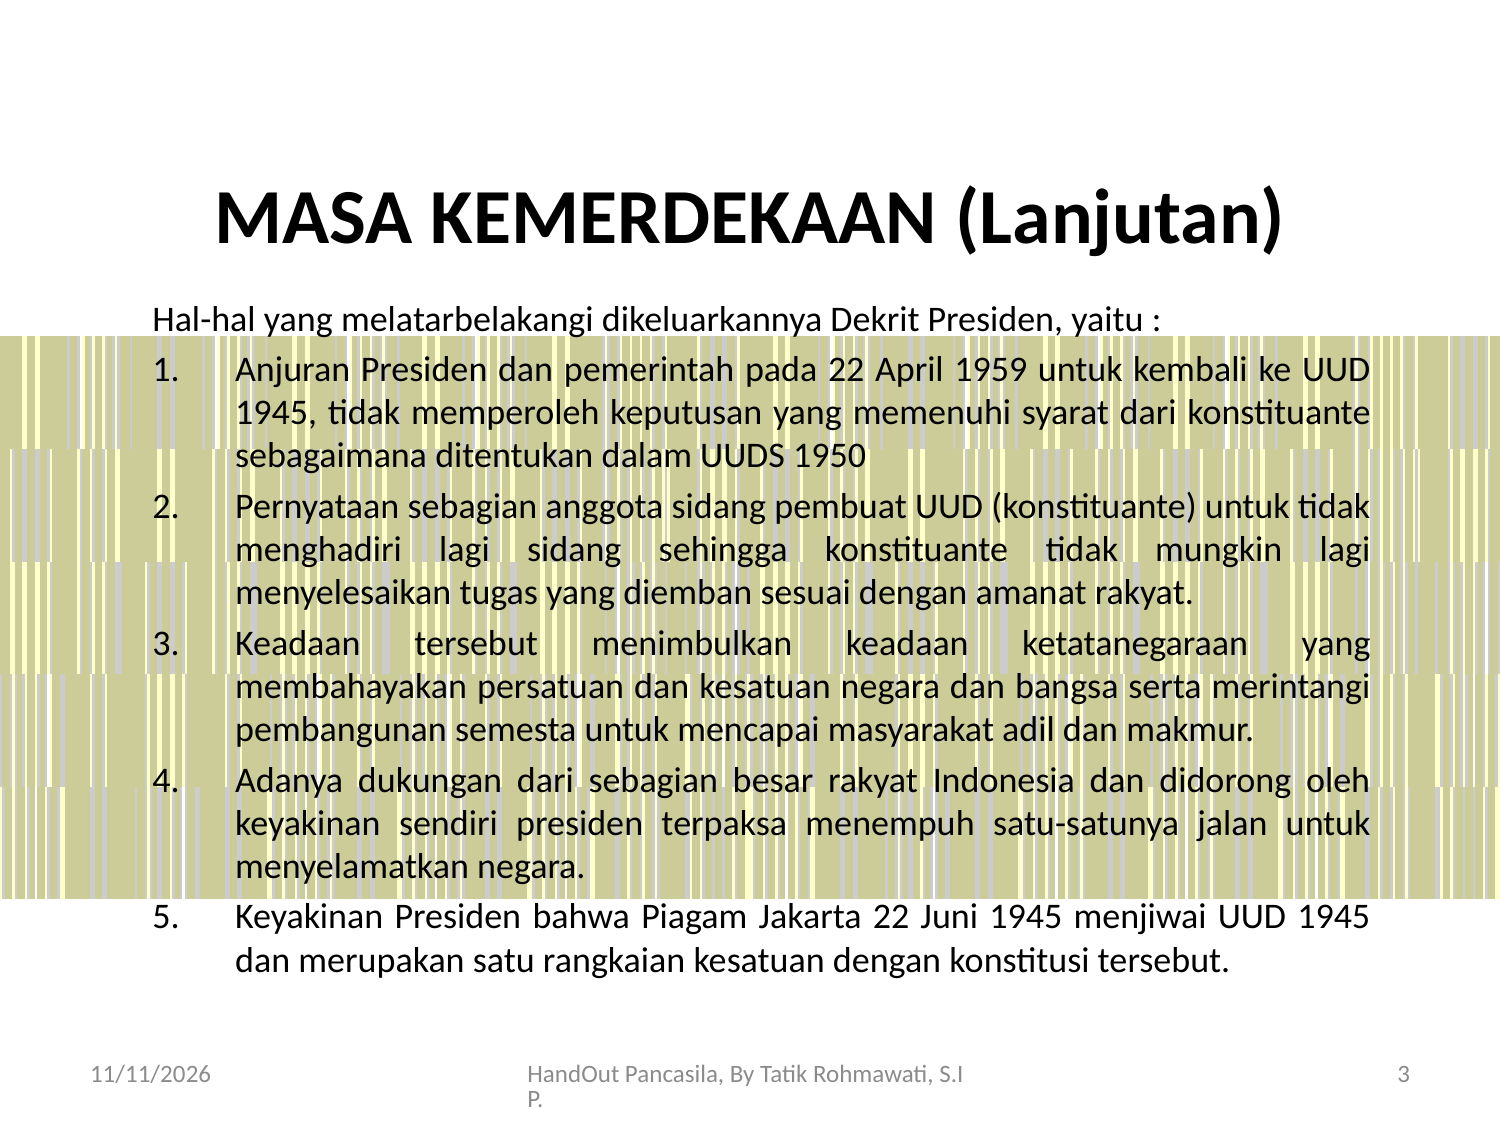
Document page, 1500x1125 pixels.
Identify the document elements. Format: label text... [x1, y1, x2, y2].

picture [0, 0, 1500, 1125]
slide_number 3 [1074, 1042, 1425, 1103]
footer HandOut Pancasila, By Tatik Rohmawati, S.IP. [512, 1042, 988, 1103]
title MASA KEMERDEKAAN (Lanjutan) [112, 125, 1388, 300]
subtitle Hal-hal yang melatarbelakangi dikeluarkannya Dekrit Presiden, yaitu : Anjuran Presiden dan pemerintah pada 22 April 1959 untuk kembali ke UUD 1945, tidak memperoleh keputusan yang memenuhi syarat dari konstituante sebagaimana ditentukan dalam UUDS 1950 Pernyataan sebagian anggota sidang pembuat UUD (konstituante) untuk tidak menghadiri lagi sidang sehingga konstituante tidak mungkin lagi menyelesaikan tugas yang diemban sesuai dengan amanat rakyat. Keadaan tersebut menimbulkan keadaan ketatanegaraan yang membahayakan persatuan dan kesatuan negara dan bangsa serta merintangi pembangunan semesta untuk mencapai masyarakat adil dan makmur. Adanya dukungan dari sebagian besar rakyat Indonesia dan didorong oleh keyakinan sendiri presiden terpaksa menempuh satu-satunya jalan untuk menyelamatkan negara. Keyakinan Presiden bahwa Piagam Jakarta 22 Juni 1945 menjiwai UUD 1945 dan merupakan satu rangkaian kesatuan dengan konstitusi tersebut. [137, 287, 1388, 1025]
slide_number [75, 1042, 425, 1103]
